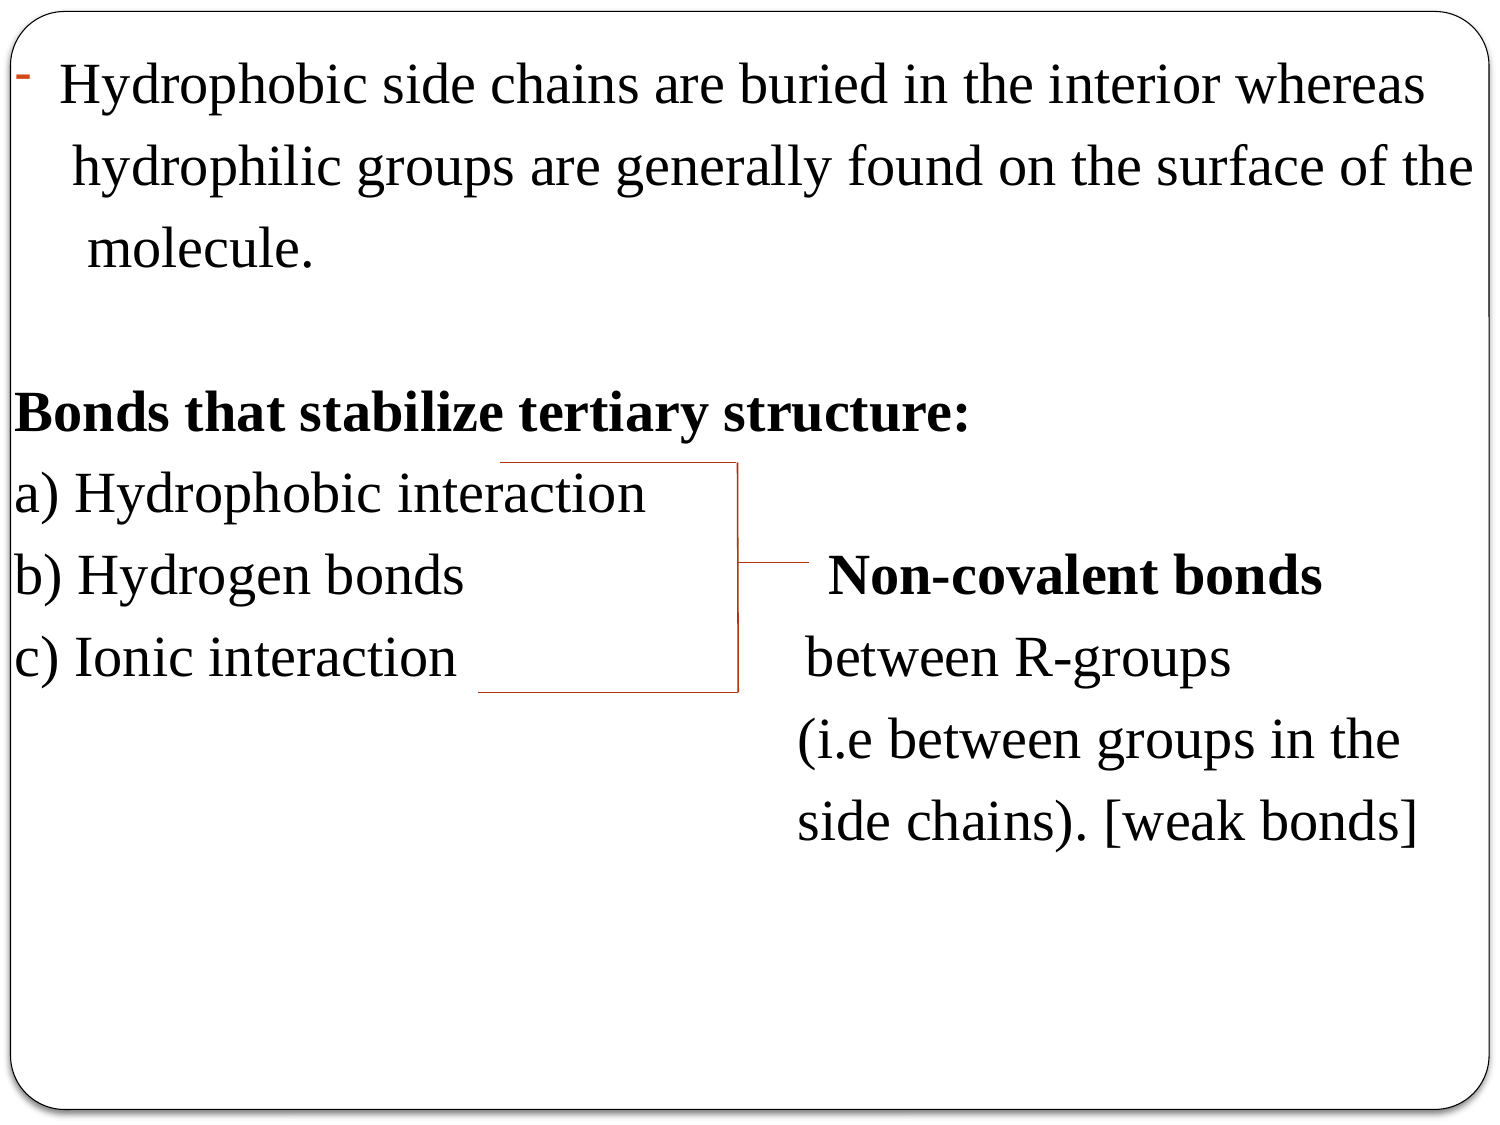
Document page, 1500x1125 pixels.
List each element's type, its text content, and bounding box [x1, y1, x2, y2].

list Hydrophobic side chains are buried in the interior whereas hydrophilic groups are generally found on the surface of the molecule. Bonds that stabilize tertiary structure: a) Hydrophobic interaction b) Hydrogen bonds Non-covalent bonds c) Ionic interaction between R-groups (i.e between groups in the side chains). [weak bonds] [0, 37, 1500, 1125]
